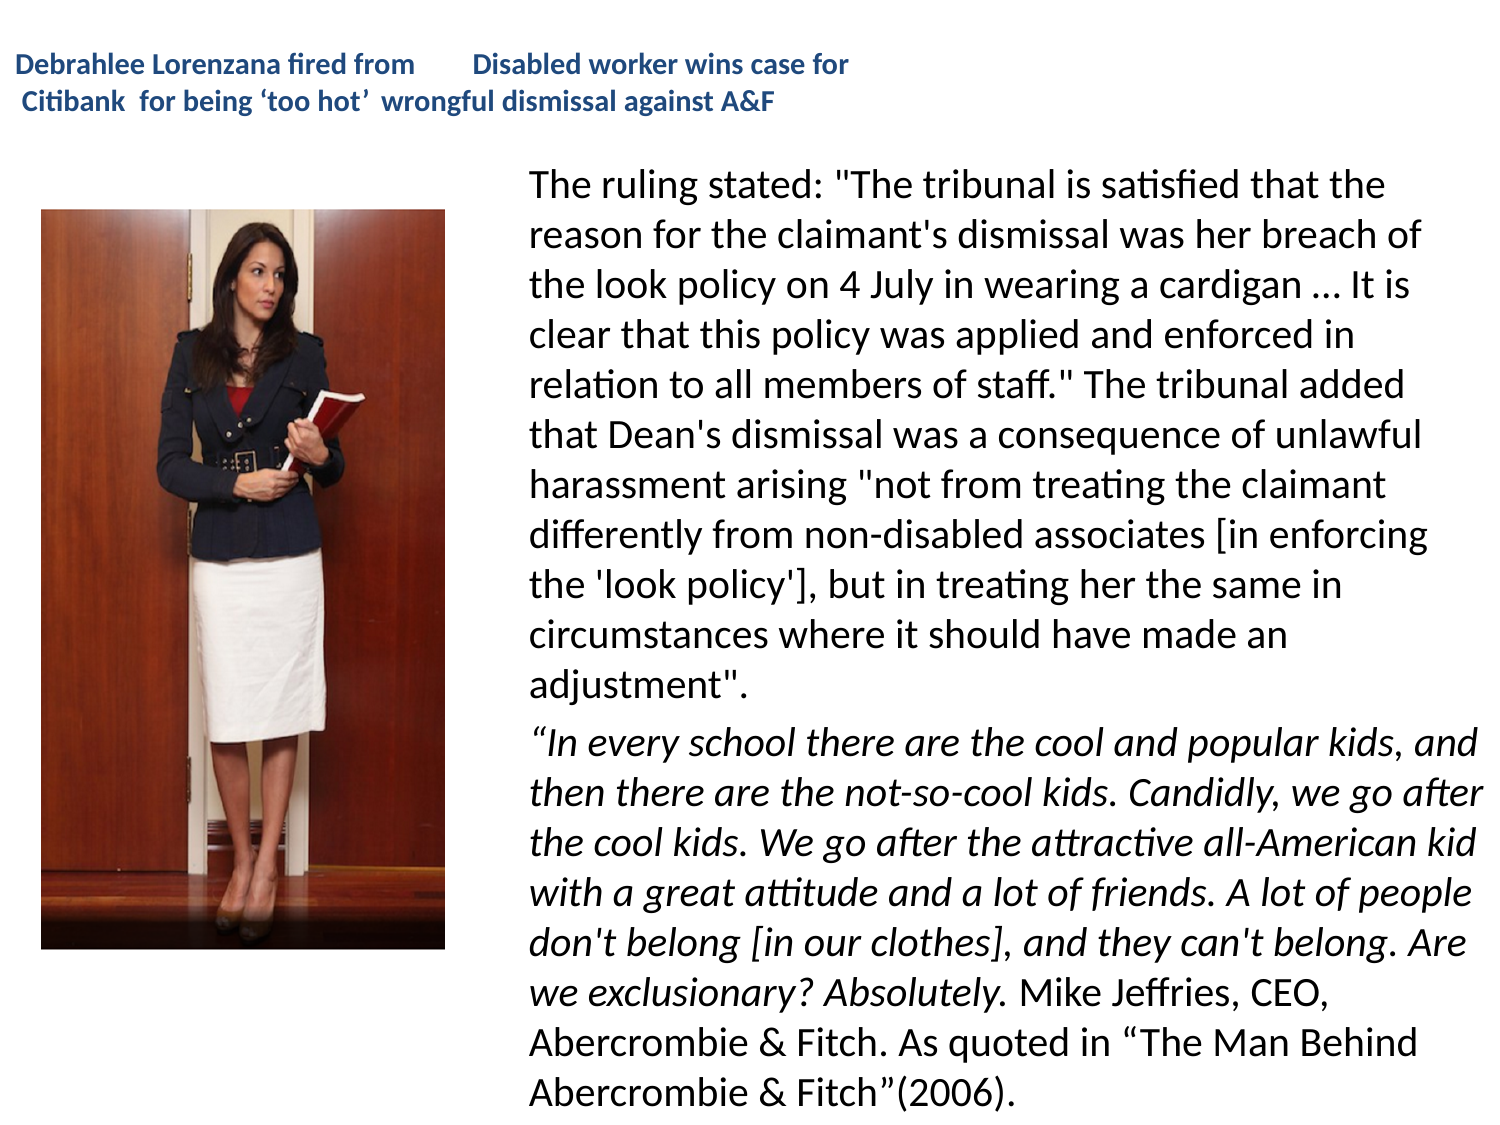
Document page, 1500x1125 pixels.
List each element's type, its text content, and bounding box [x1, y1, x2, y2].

title Debrahlee Lorenzana fired from Disabled worker wins case for Citibank for being ‘too hot’ wrongful dismissal against A&F [0, 0, 1483, 126]
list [40, 207, 445, 951]
list The ruling stated: "The tribunal is satisfied that the reason for the claimant's dismissal was her breach of the look policy on 4 July in wearing a cardigan … It is clear that this policy was applied and enforced in relation to all members of staff." The tribunal added that Dean's dismissal was a consequence of unlawful harassment arising "not from treating the claimant differently from non-disabled associates [in enforcing the 'look policy'], but in treating her the same in circumstances where it should have made an adjustment". “In every school there are the cool and popular kids, and then there are the not-so-cool kids. Candidly, we go after the cool kids. We go after the attractive all-American kid with a great attitude and a lot of friends. A lot of people don't belong [in our clothes], and they can't belong. Are we exclusionary? Absolutely. Mike Jeffries, CEO, Abercrombie & Fitch. As quoted in “The Man Behind Abercrombie & Fitch”(2006). [513, 149, 1500, 1125]
